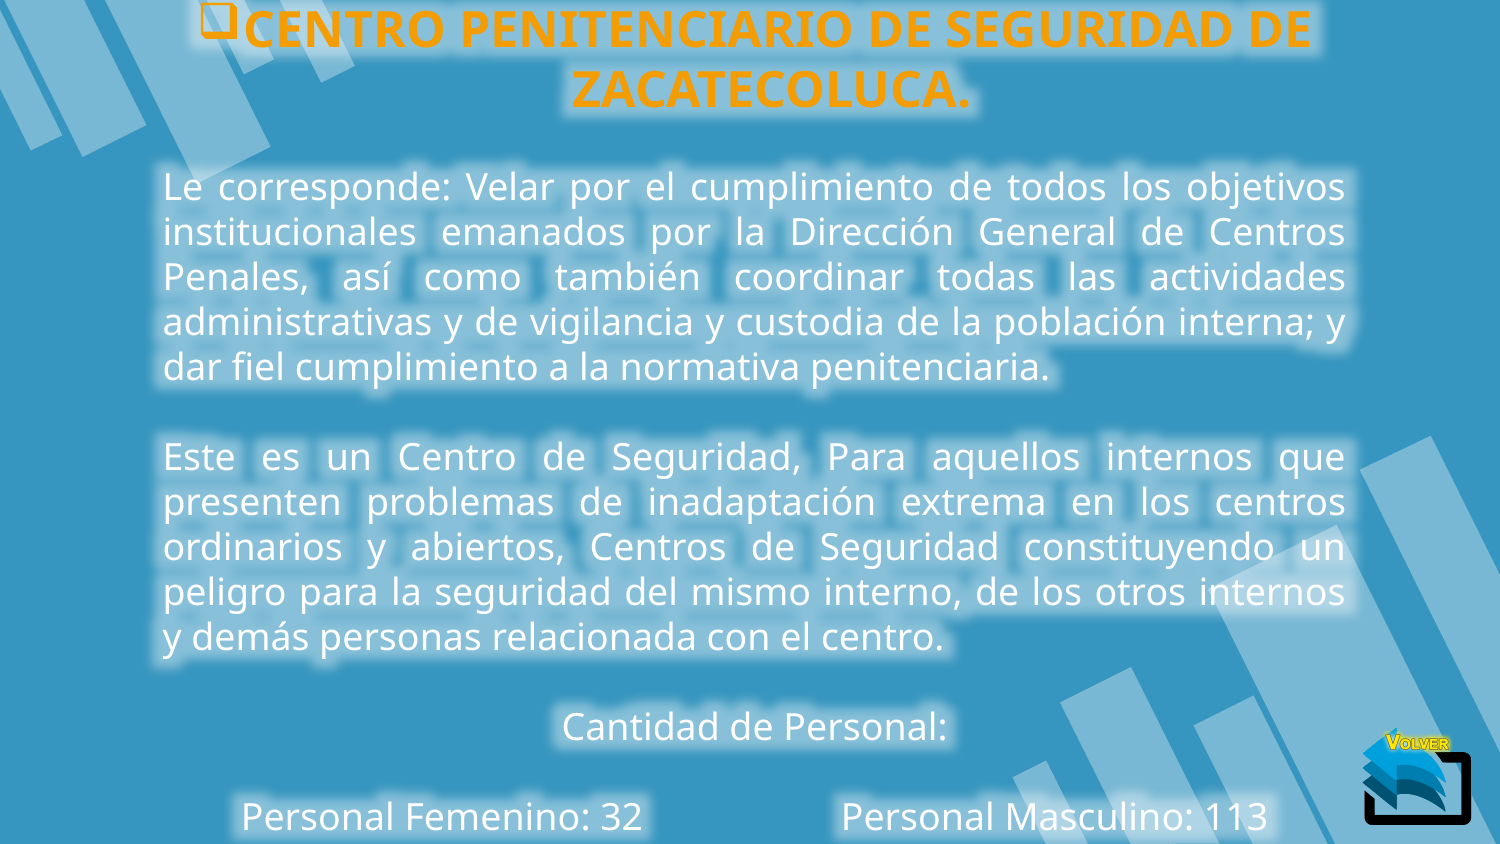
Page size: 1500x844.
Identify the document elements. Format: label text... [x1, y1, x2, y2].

text_box CENTRO PENITENCIARIO DE SEGURIDAD DE ZACATECOLUCA. Le corresponde: Velar por el cumplimiento de todos los objetivos institucionales emanados por la Dirección General de Centros Penales, así como también coordinar todas las actividades administrativas y de vigilancia y custodia de la población interna; y dar fiel cumplimiento a la normativa penitenciaria. Este es un Centro de Seguridad, Para aquellos internos que presenten problemas de inadaptación extrema en los centros ordinarios y abiertos, Centros de Seguridad constituyendo un peligro para la seguridad del mismo interno, de los otros internos y demás personas relacionada con el centro. Cantidad de Personal: Personal Femenino: 32 Personal Masculino: 113 [147, 43, 1362, 826]
picture [1361, 726, 1472, 827]
